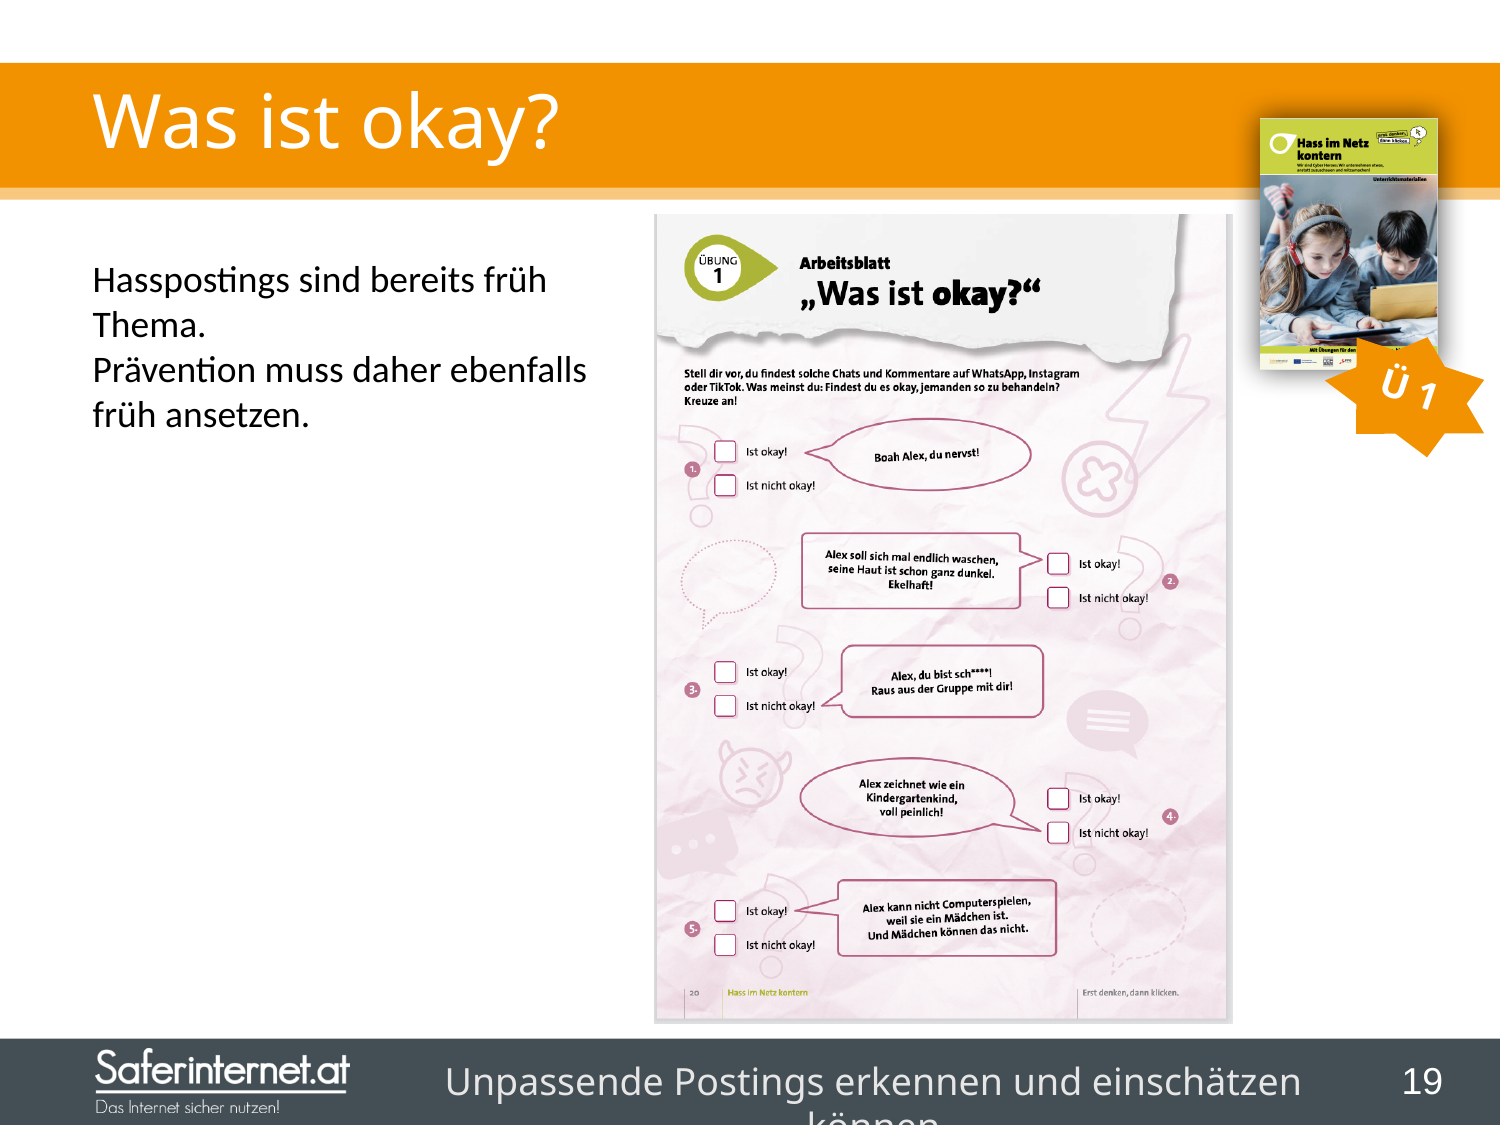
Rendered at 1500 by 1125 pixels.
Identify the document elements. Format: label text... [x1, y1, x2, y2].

text_box Unpassende Postings erkennen und einschätzen können [362, 1050, 1385, 1125]
picture [1260, 118, 1438, 370]
slide_number 19 [1386, 1049, 1489, 1110]
text_box [211, 55, 909, 194]
picture [95, 1048, 350, 1113]
text_box Ü 1 [1322, 352, 1486, 459]
title Was ist okay? [77, 50, 1475, 198]
picture [654, 214, 1233, 1024]
text_box [47, 253, 575, 503]
text_box Hasspostings sind bereits früh Thema. Prävention muss daher ebenfalls früh ansetzen. [77, 247, 605, 443]
